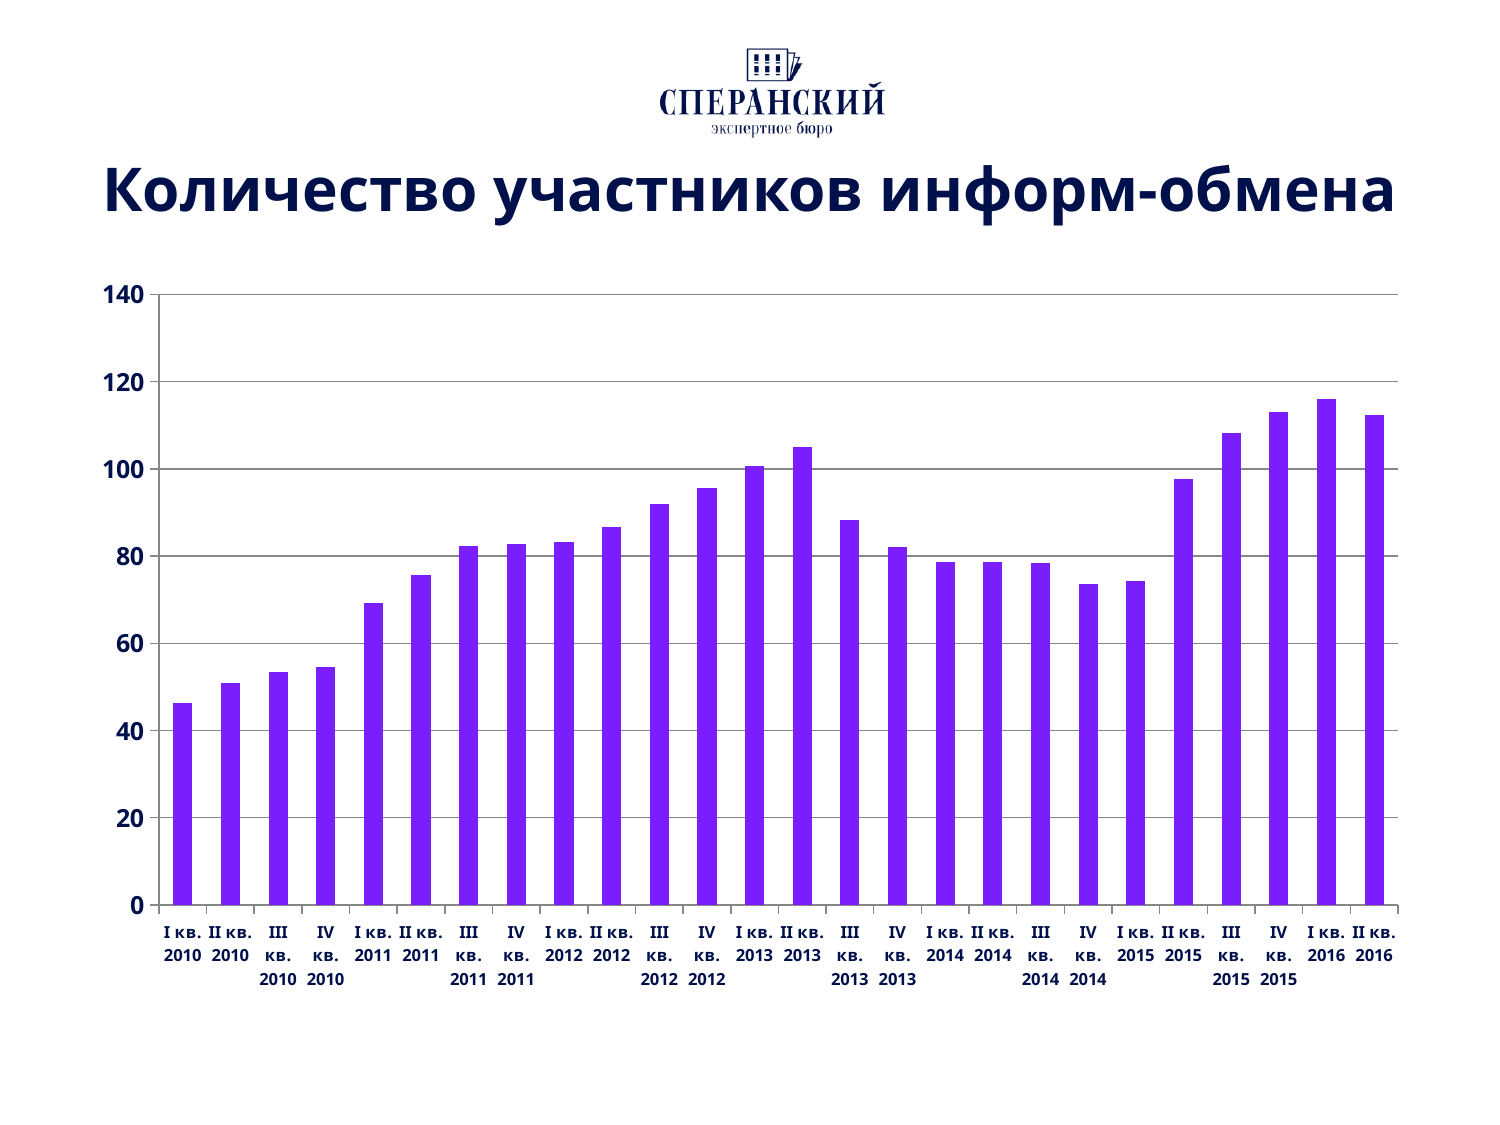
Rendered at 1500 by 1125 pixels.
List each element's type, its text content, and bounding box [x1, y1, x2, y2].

chart [74, 262, 1426, 1006]
title Количество участников информ-обмена [35, 128, 1465, 247]
picture [655, 46, 889, 141]
